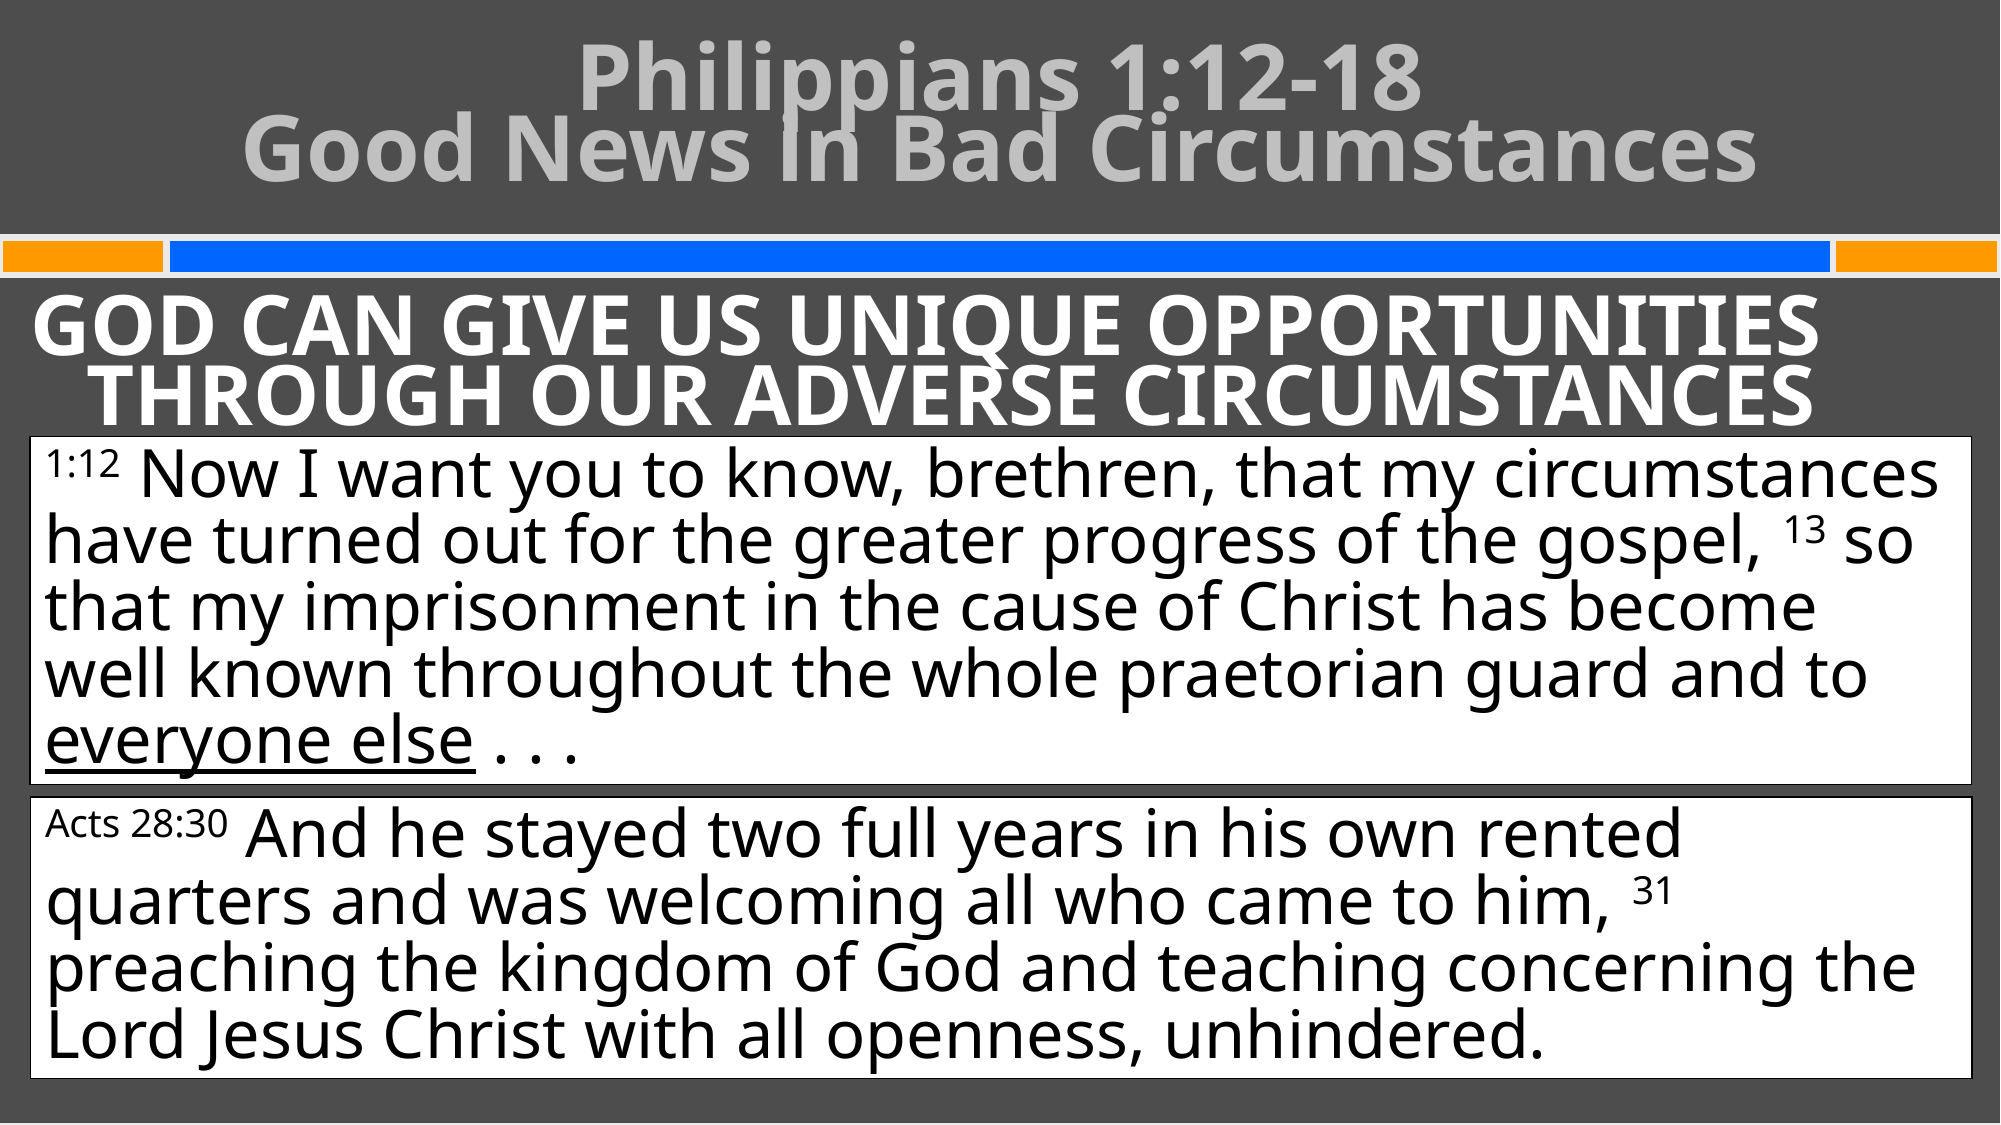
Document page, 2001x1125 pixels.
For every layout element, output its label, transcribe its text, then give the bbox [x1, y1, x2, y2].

list GOD CAN GIVE US UNIQUE OPPORTUNITIES THROUGH OUR ADVERSE CIRCUMSTANCES [15, 291, 1985, 1096]
text_box 1:12 Now I want you to know, brethren, that my circumstances have turned out for the greater progress of the gospel, 13 so that my imprisonment in the cause of Christ has become well known throughout the whole praetorian guard and to everyone else . . . [29, 436, 1972, 785]
title Philippians 1:12-18 Good News in Bad Circumstances [99, 44, 1901, 213]
text_box Acts 28:30 And he stayed two full years in his own rented quarters and was welcoming all who came to him, 31 preaching the kingdom of God and teaching concerning the Lord Jesus Christ with all openness, unhindered. [30, 797, 1973, 1079]
